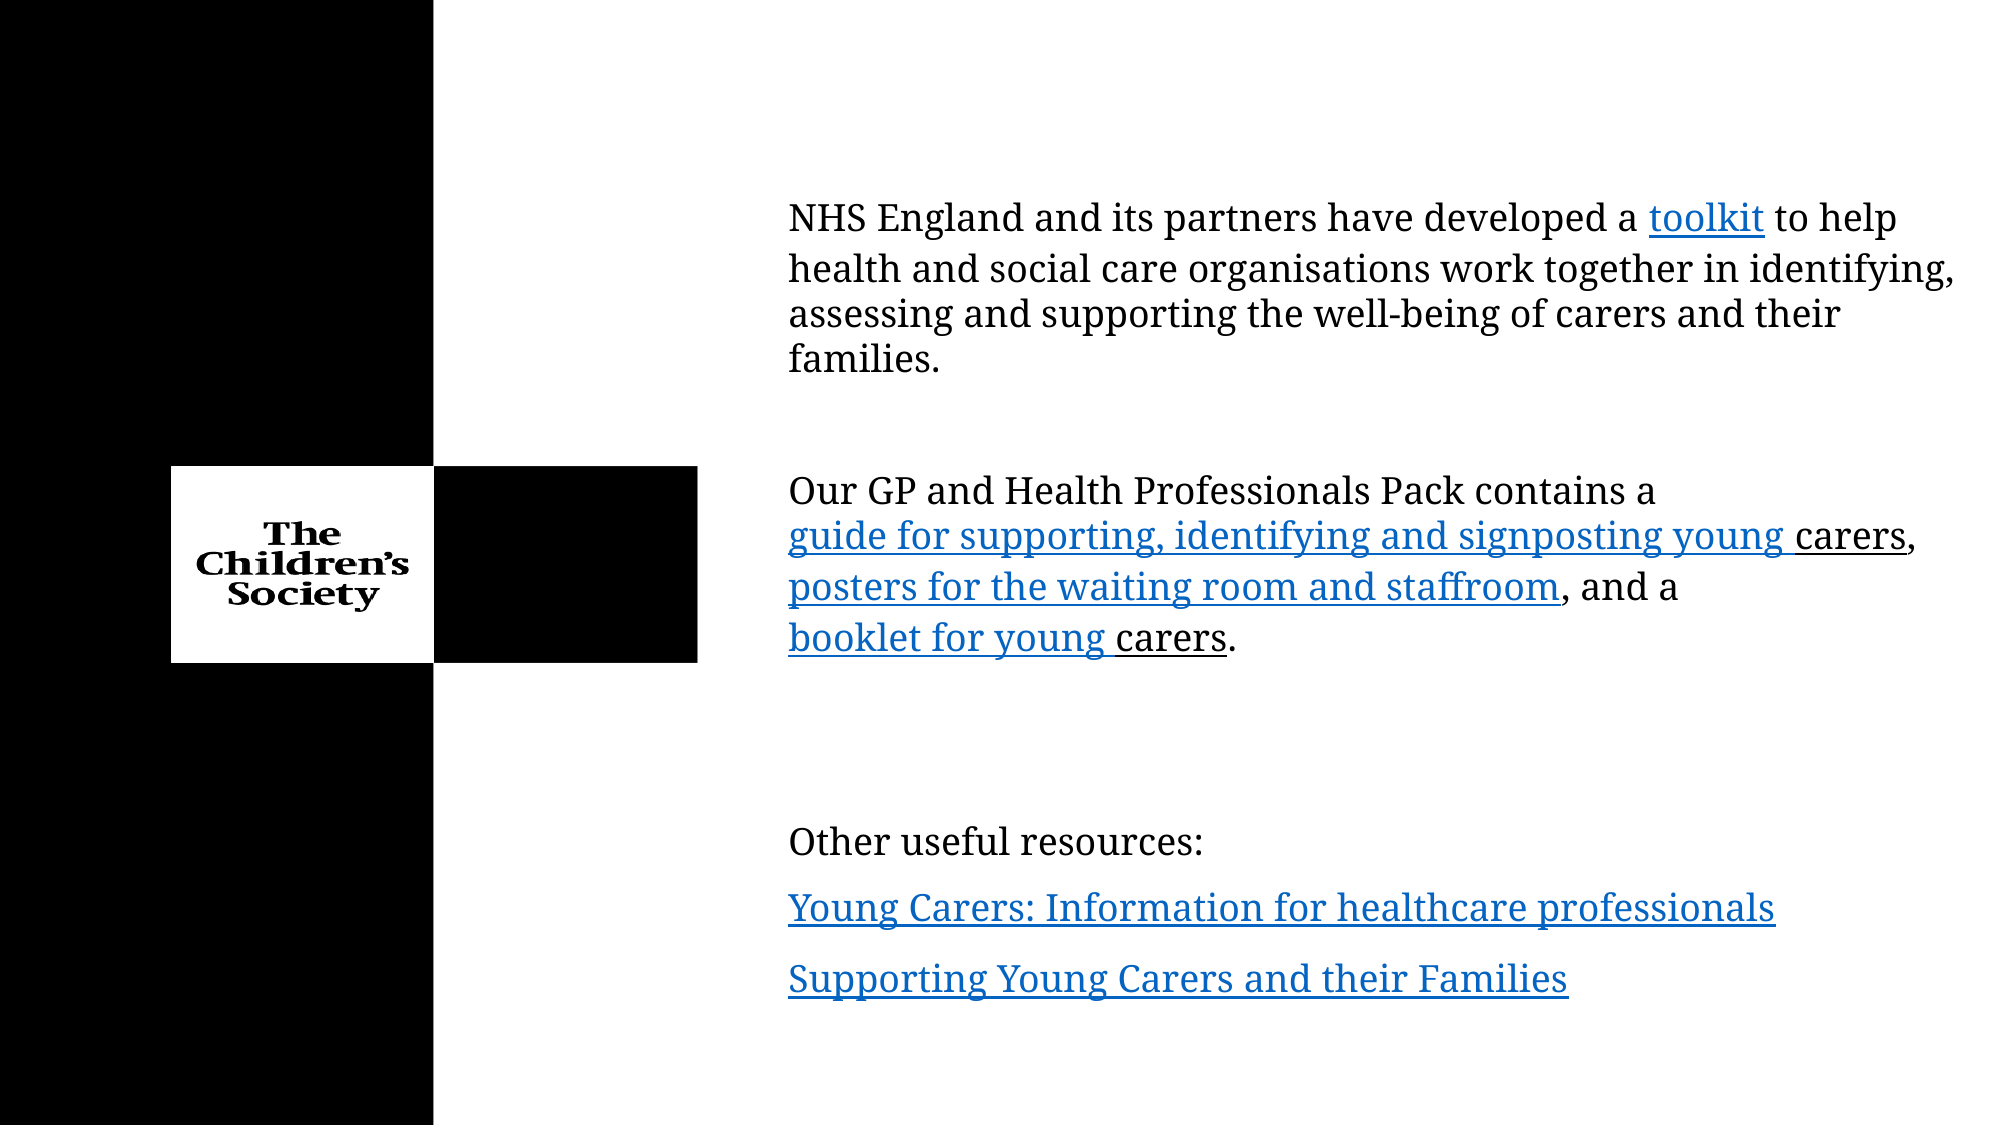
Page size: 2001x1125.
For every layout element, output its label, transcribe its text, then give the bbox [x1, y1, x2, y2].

picture [0, 0, 701, 1125]
subtitle NHS England and its partners have developed a toolkit to help health and social care organisations work together in identifying, assessing and supporting the well-being of carers and their families. Our GP and Health Professionals Pack contains a guide for supporting, identifying and signposting young carers, posters for the waiting room and staffroom, and a booklet for young carers. Other useful resources: Young Carers: Information for healthcare professionals Supporting Young Carers and their Families [773, 186, 2000, 681]
